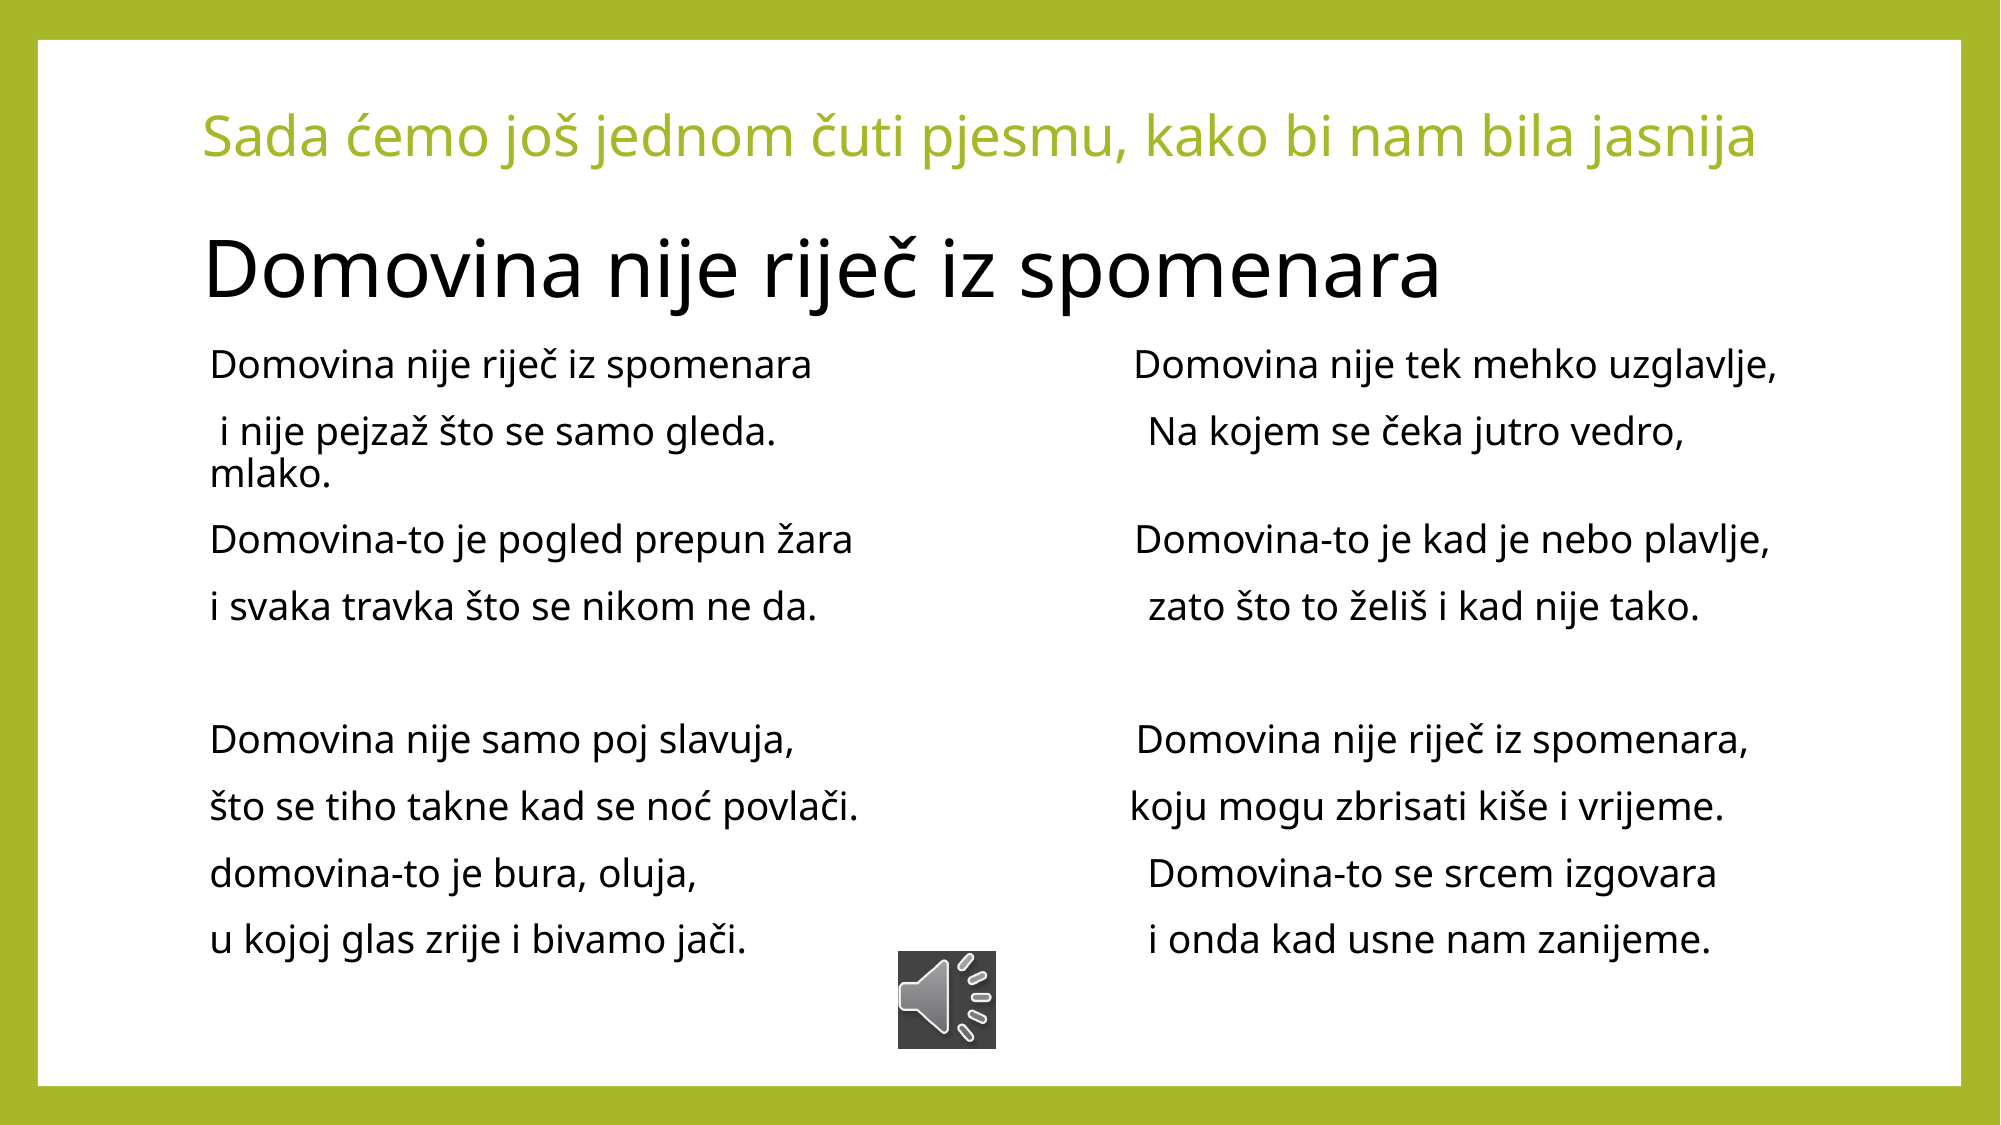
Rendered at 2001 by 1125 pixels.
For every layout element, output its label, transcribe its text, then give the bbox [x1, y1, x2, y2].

title Sada ćemo još jednom čuti pjesmu, kako bi nam bila jasnija Domovina nije riječ iz spomenara [187, 99, 1808, 323]
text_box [896, 949, 998, 1051]
list Domovina nije riječ iz spomenara Domovina nije tek mehko uzglavlje, i nije pejzaž što se samo gleda. Na kojem se čeka jutro vedro, mlako. Domovina-to je pogled prepun žara Domovina-to je kad je nebo plavlje, i svaka travka što se nikom ne da. zato što to želiš i kad nije tako. Domovina nije samo poj slavuja, Domovina nije riječ iz spomenara, što se tiho takne kad se noć povlači. koju mogu zbrisati kiše i vrijeme. domovina-to je bura, oluja, Domovina-to se srcem izgovara u kojoj glas zrije i bivamo jači. i onda kad usne nam zanijeme. [187, 337, 1808, 1000]
